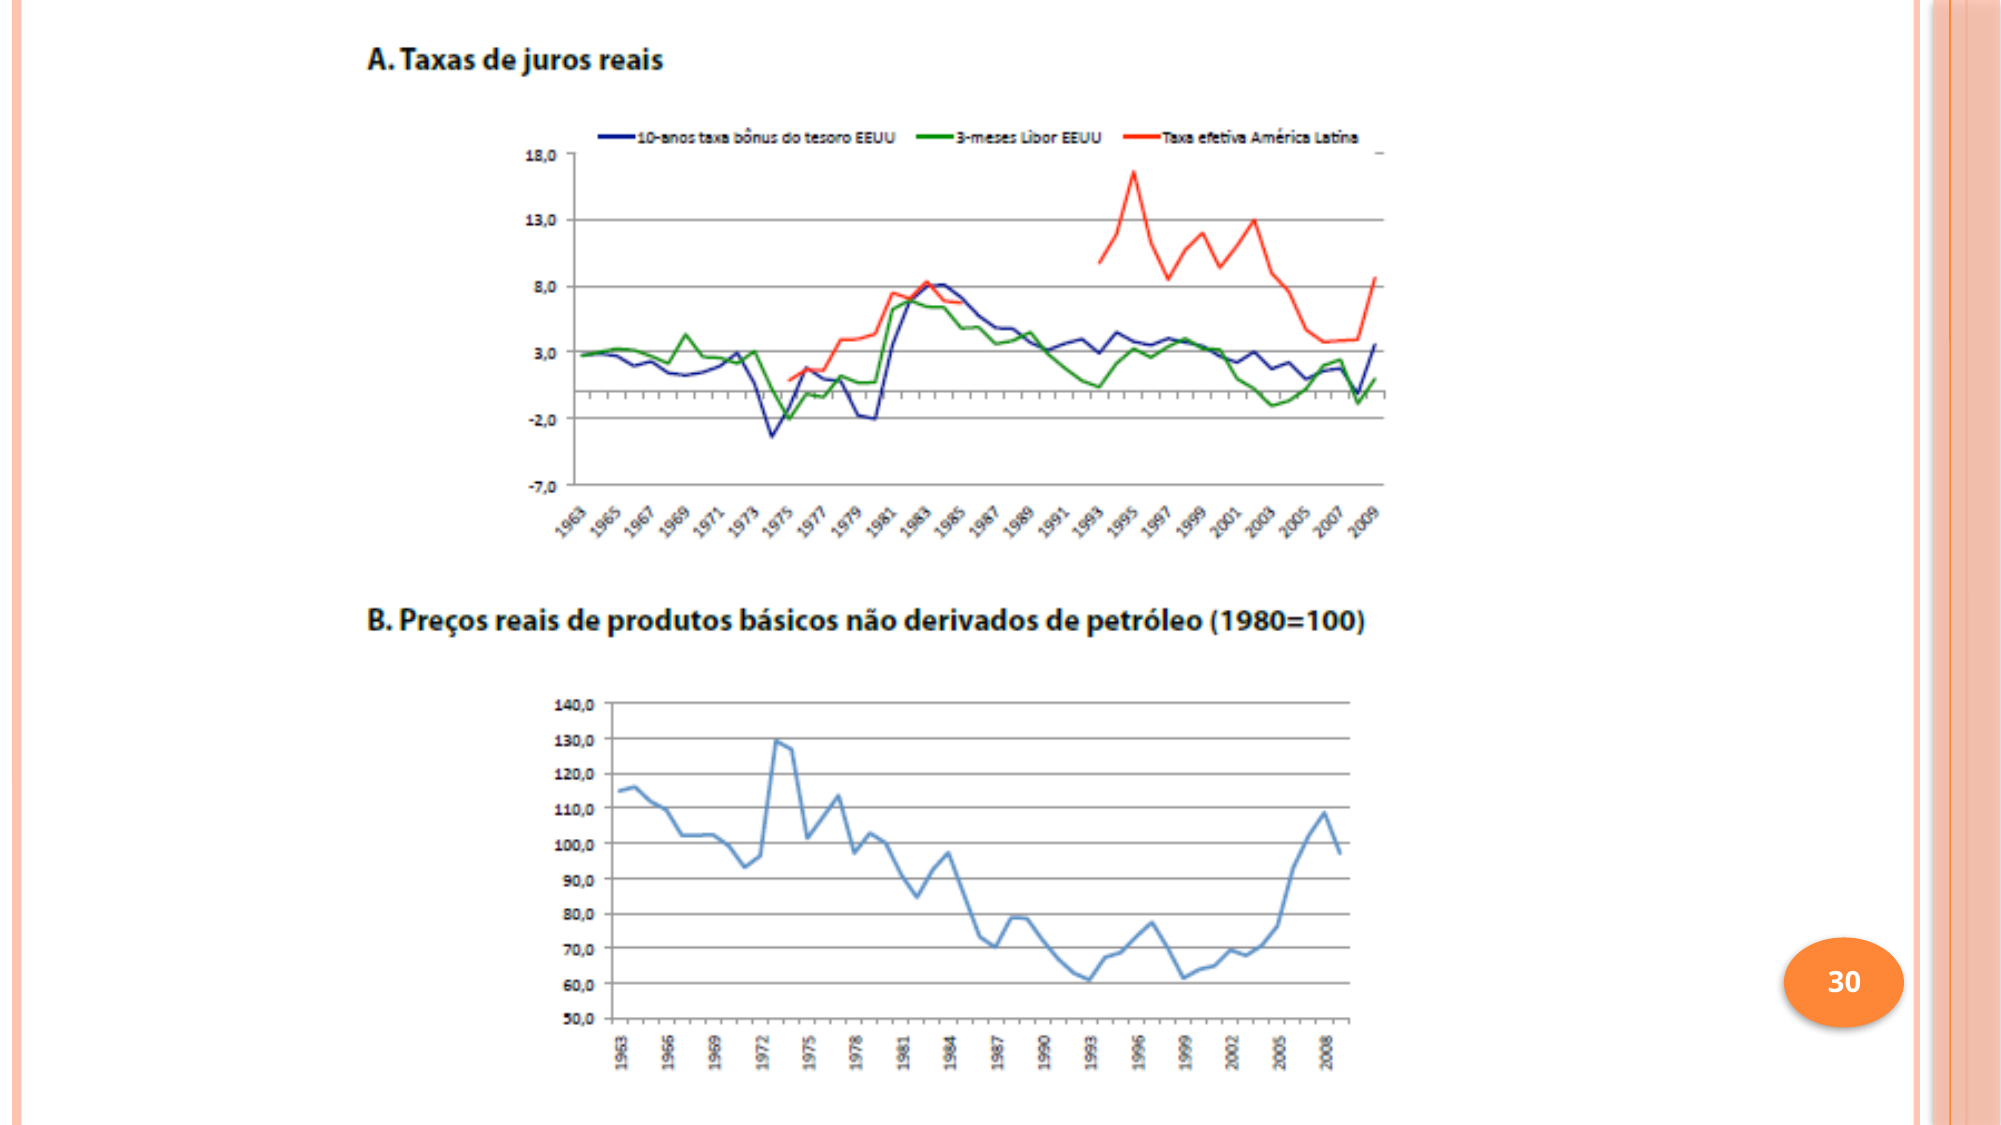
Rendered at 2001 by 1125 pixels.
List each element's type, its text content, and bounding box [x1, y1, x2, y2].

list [328, 17, 1462, 1125]
slide_number 30 [1777, 940, 1912, 1027]
